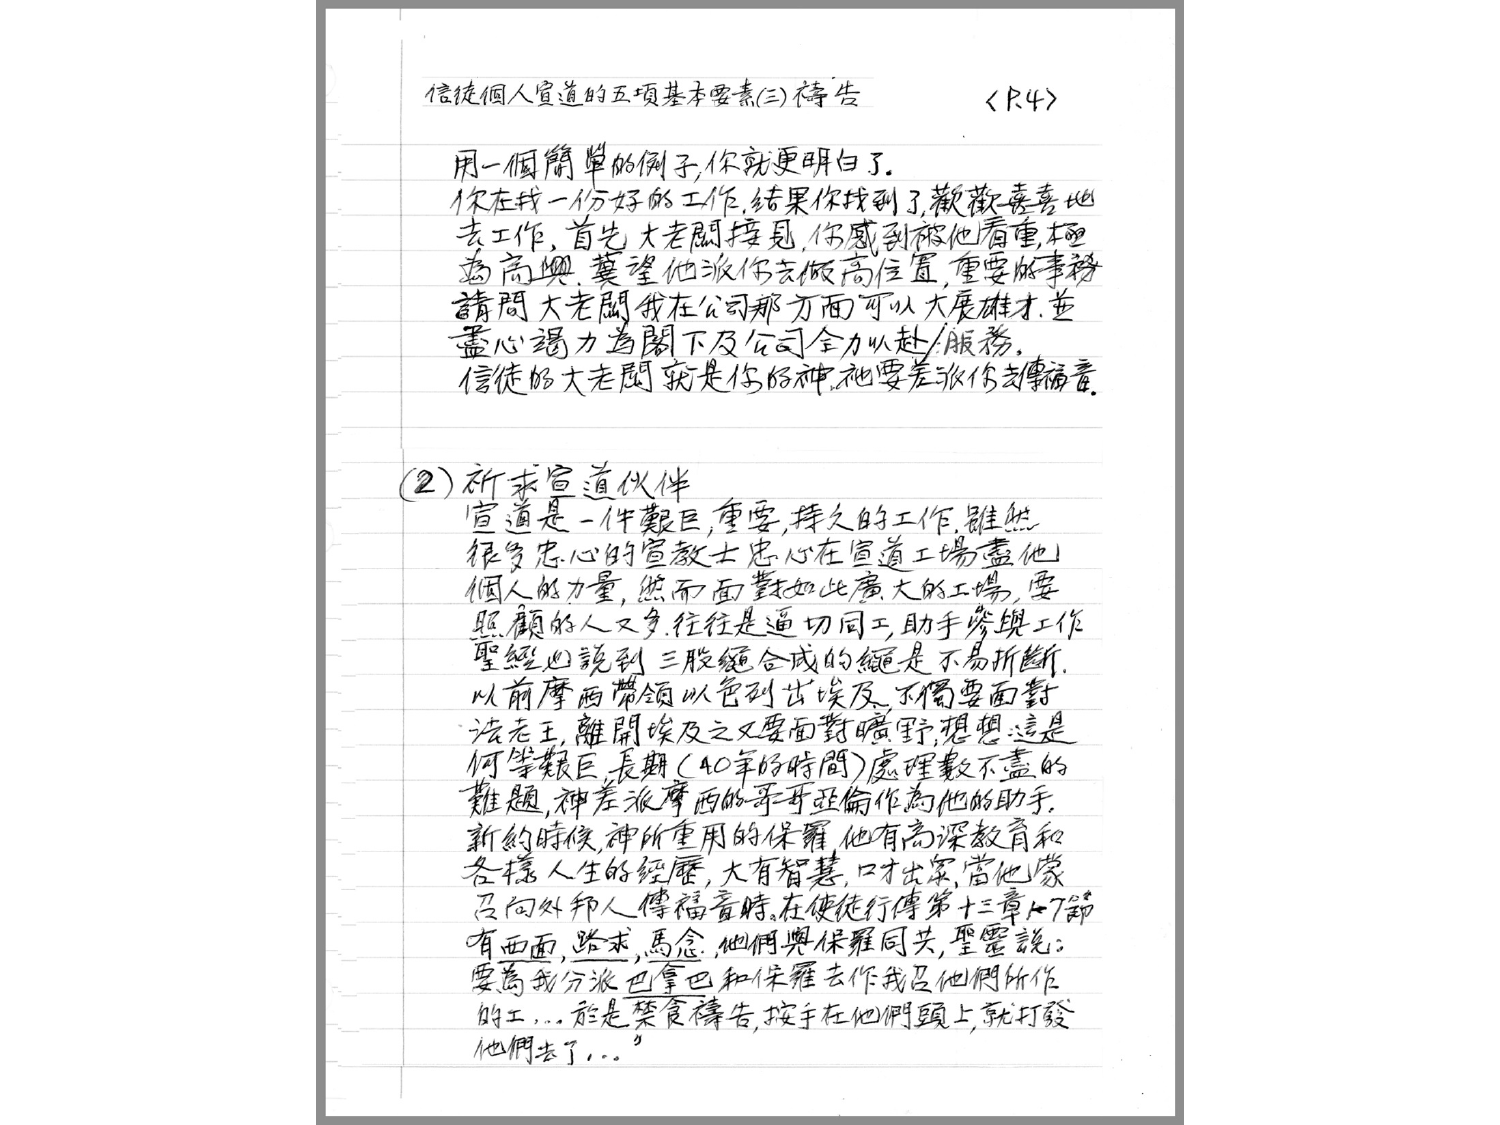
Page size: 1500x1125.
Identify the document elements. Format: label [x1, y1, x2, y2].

picture [315, 0, 1184, 1125]
